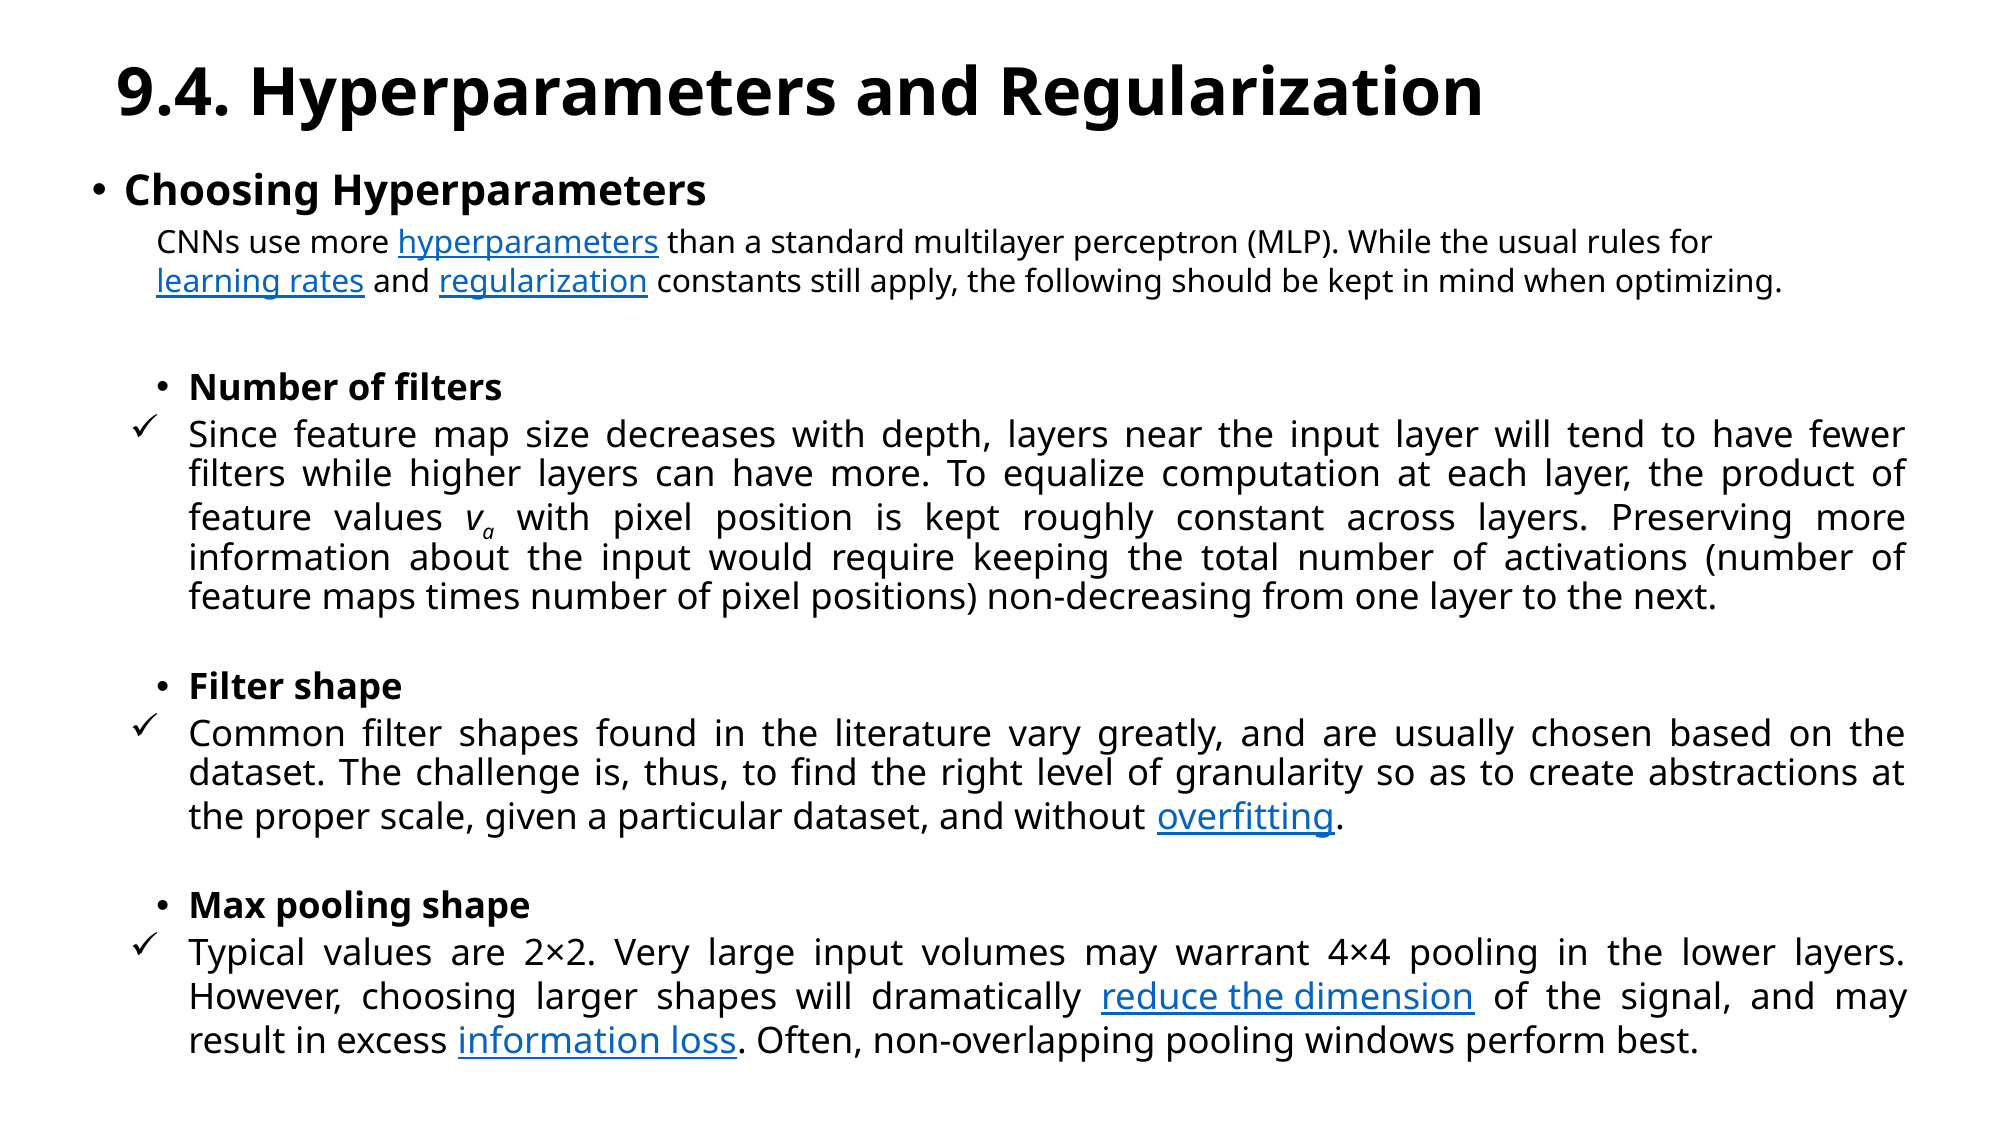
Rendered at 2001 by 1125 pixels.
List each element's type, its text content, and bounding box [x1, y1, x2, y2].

list Choosing Hyperparameters CNNs use more hyperparameters than a standard multilayer perceptron (MLP). While the usual rules for learning rates and regularization constants still apply, the following should be kept in mind when optimizing. Number of filters Since feature map size decreases with depth, layers near the input layer will tend to have fewer filters while higher layers can have more. To equalize computation at each layer, the product of feature values va with pixel position is kept roughly constant across layers. Preserving more information about the input would require keeping the total number of activations (number of feature maps times number of pixel positions) non-decreasing from one layer to the next. Filter shape Common filter shapes found in the literature vary greatly, and are usually chosen based on the dataset. The challenge is, thus, to find the right level of granularity so as to create abstractions at the proper scale, given a particular dataset, and without overfitting. Max pooling shape Typical values are 2×2. Very large input volumes may warrant 4×4 pooling in the lower layers. However, choosing larger shapes will dramatically reduce the dimension of the signal, and may result in excess information loss. Often, non-overlapping pooling windows perform best. [76, 161, 1924, 1075]
title 9.4. Hyperparameters and Regularization [101, 51, 1827, 138]
